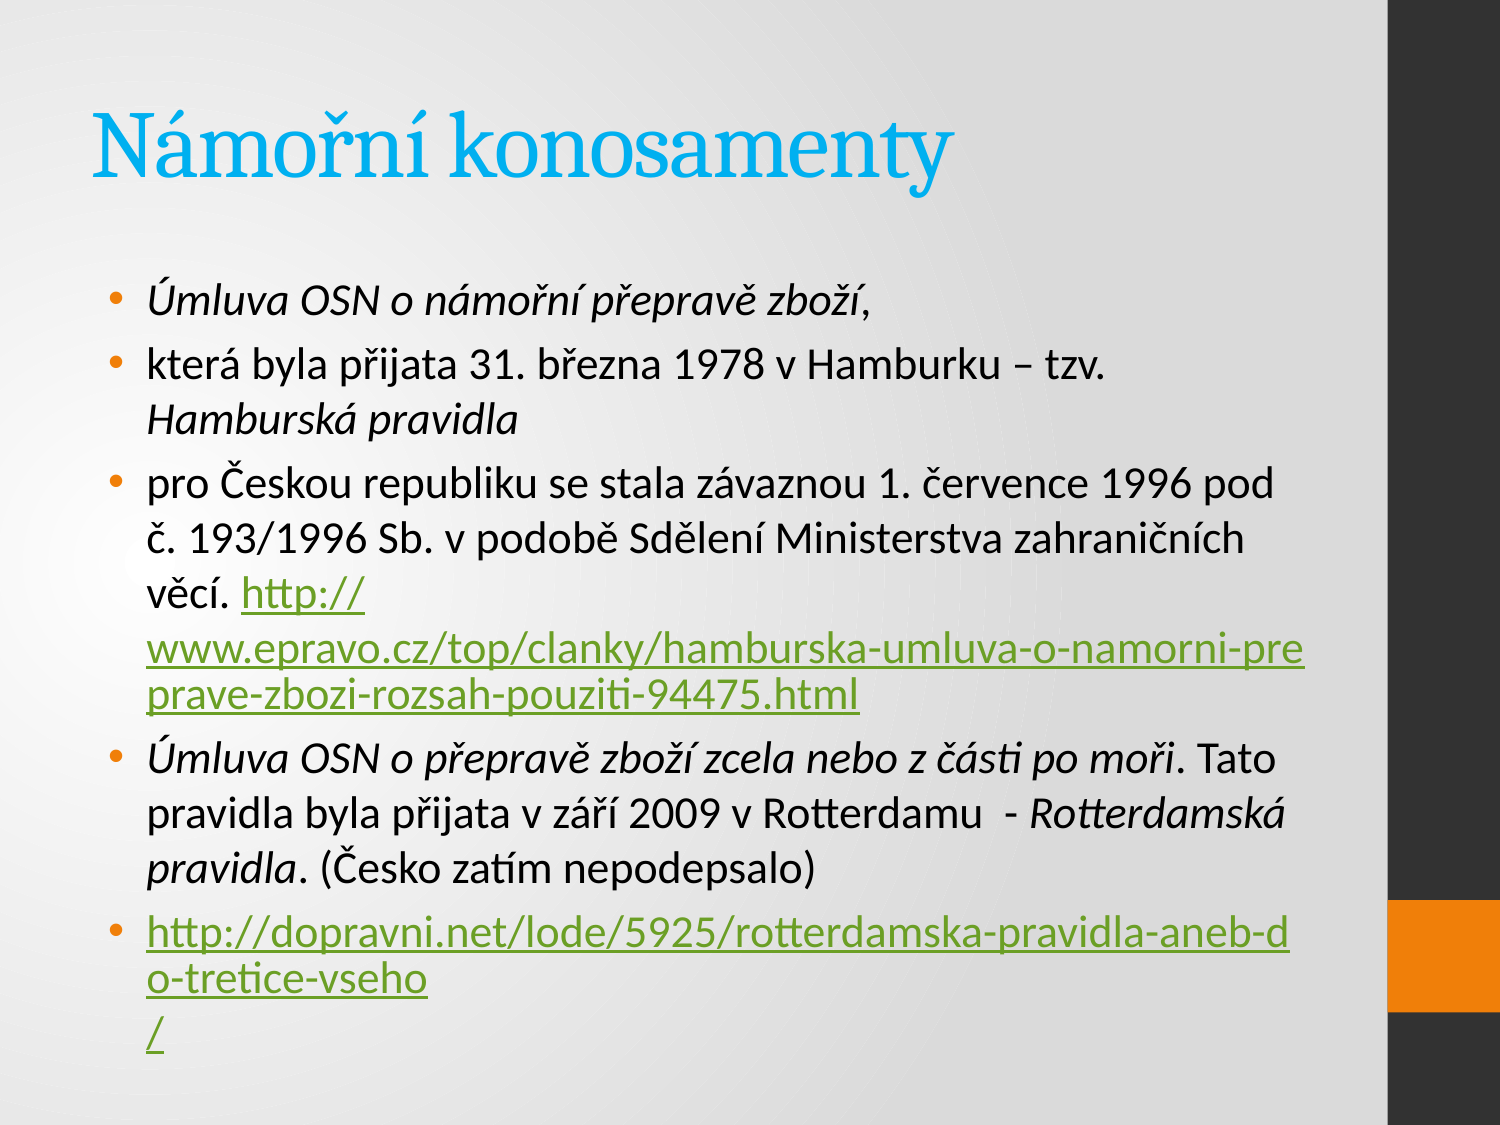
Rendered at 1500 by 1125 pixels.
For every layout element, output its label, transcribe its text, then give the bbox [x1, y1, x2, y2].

title Námořní konosamenty [75, 45, 1325, 233]
list Úmluva OSN o námořní přepravě zboží, která byla přijata 31. března 1978 v Hamburku – tzv. Hamburská pravidla pro Českou republiku se stala závaznou 1. července 1996 pod č. 193/1996 Sb. v podobě Sdělení Ministerstva zahraničních věcí. http://www.epravo.cz/top/clanky/hamburska-umluva-o-namorni-preprave-zbozi-rozsah-pouziti-94475.html Úmluva OSN o přepravě zboží zcela nebo z části po moři. Tato pravidla byla přijata v září 2009 v Rotterdamu - Rotterdamská pravidla. (Česko zatím nepodepsalo) http://dopravni.net/lode/5925/rotterdamska-pravidla-aneb-do-tretice-vseho/ [75, 262, 1325, 1050]
